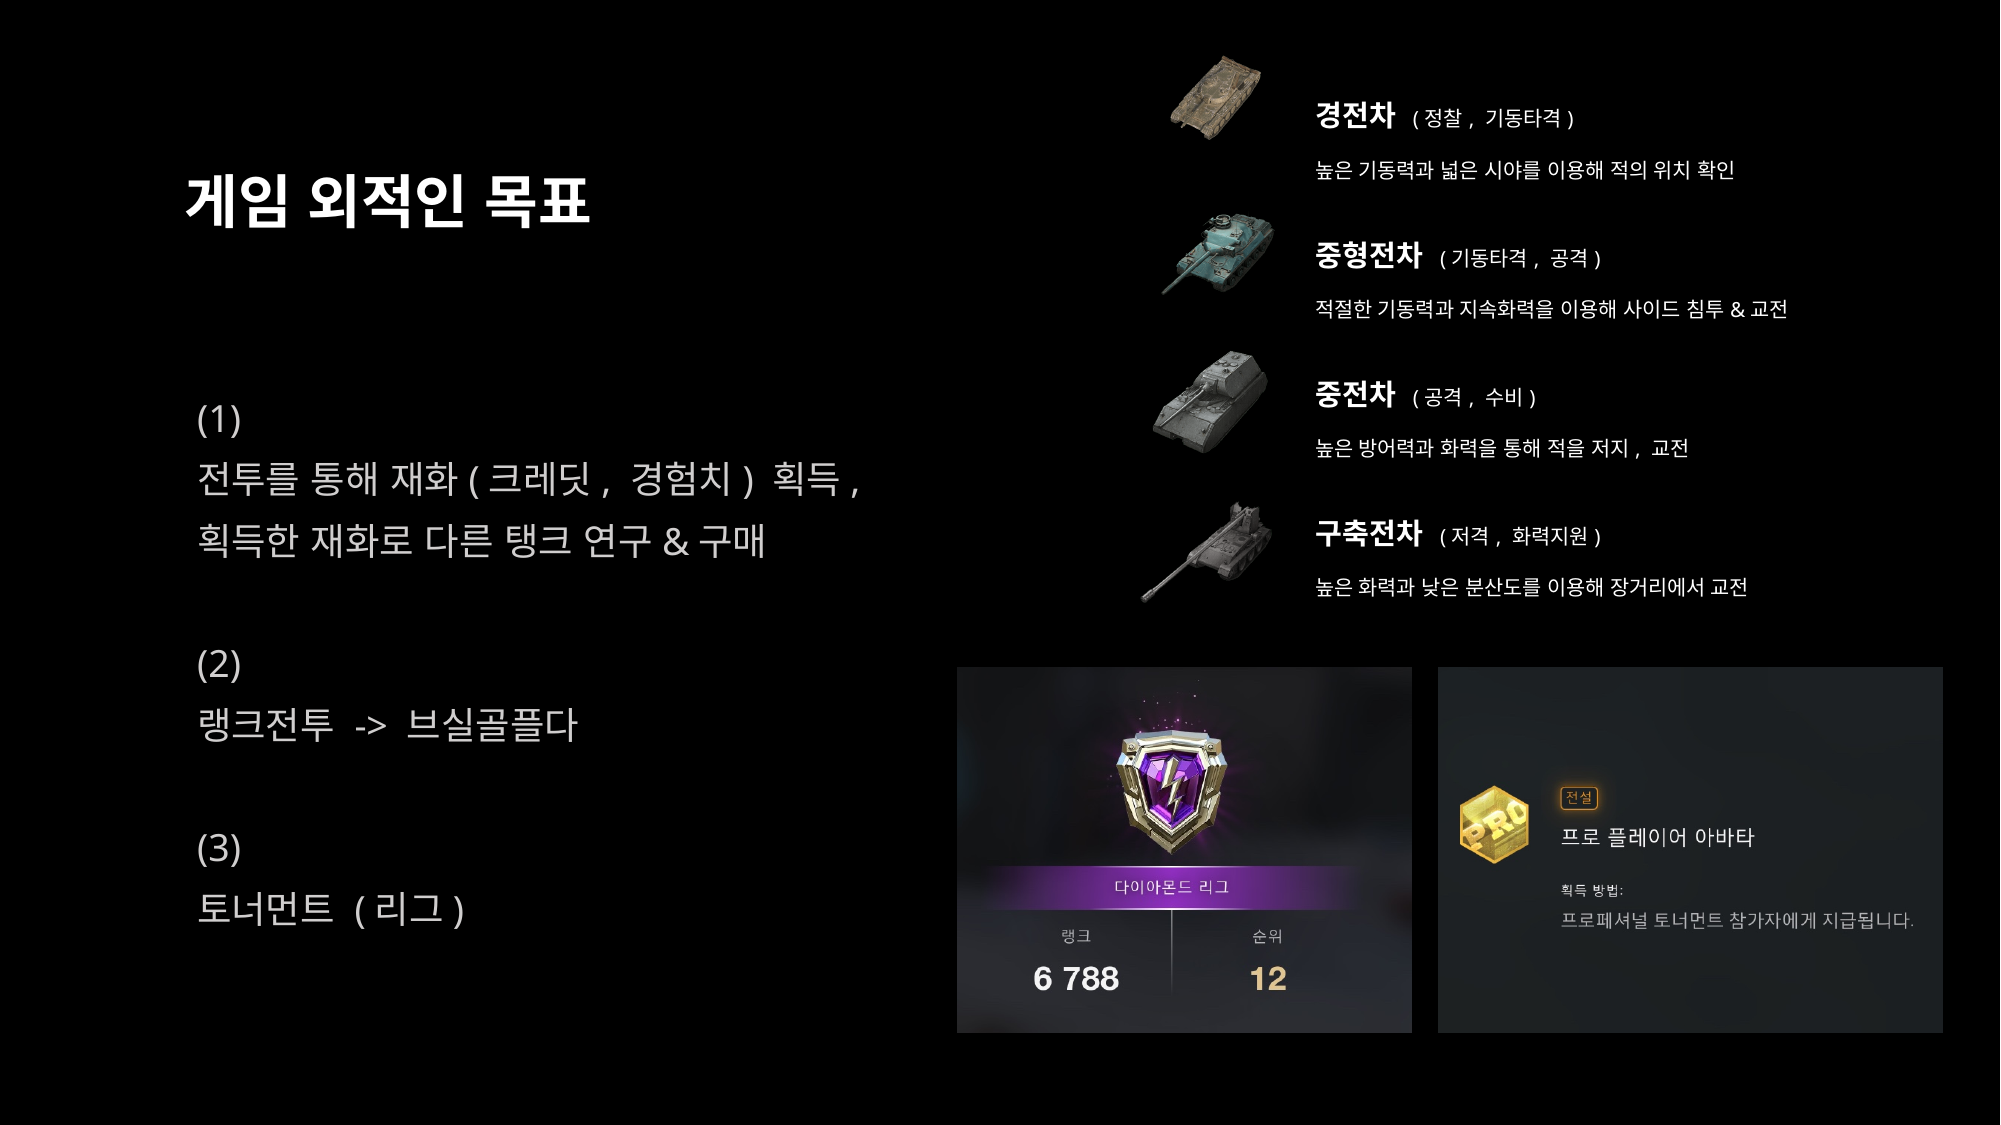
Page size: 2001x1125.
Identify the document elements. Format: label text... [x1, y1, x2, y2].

picture [957, 666, 1412, 1033]
table_header 경전차 (정찰, 기동타격) 높은 기동력과 넓은 시야를 이용해 적의 위치 확인 [1305, 46, 1804, 183]
picture [1147, 201, 1287, 304]
picture [1130, 496, 1282, 608]
table_cell 중전차 (공격, 수비) 높은 방어력과 화력을 통해 적을 저지, 교전 [1305, 324, 1804, 462]
table_cell 구축전차 (저격, 화력지원) 높은 화력과 낮은 분산도를 이용해 장거리에서 교전 [1305, 464, 1804, 601]
text_box 게임 외적인 목표 [169, 158, 689, 244]
table_cell [1140, 324, 1303, 462]
picture [1138, 44, 1285, 151]
picture [1143, 348, 1292, 457]
table_cell [1140, 464, 1303, 601]
table_cell 중형전차 (기동타격, 공격) 적절한 기동력과 지속화력을 이용해 사이드 침투&교전 [1305, 185, 1804, 323]
table_cell [1140, 185, 1303, 323]
picture [1438, 666, 1943, 1033]
list (1) 전투를 통해 재화(크레딧, 경험치) 획득, 획득한 재화로 다른 탱크 연구&구매 (2) 랭크전투 -> 브실골플다 (3) 토너먼트 (리그) [182, 392, 958, 943]
table_header [1140, 46, 1303, 183]
